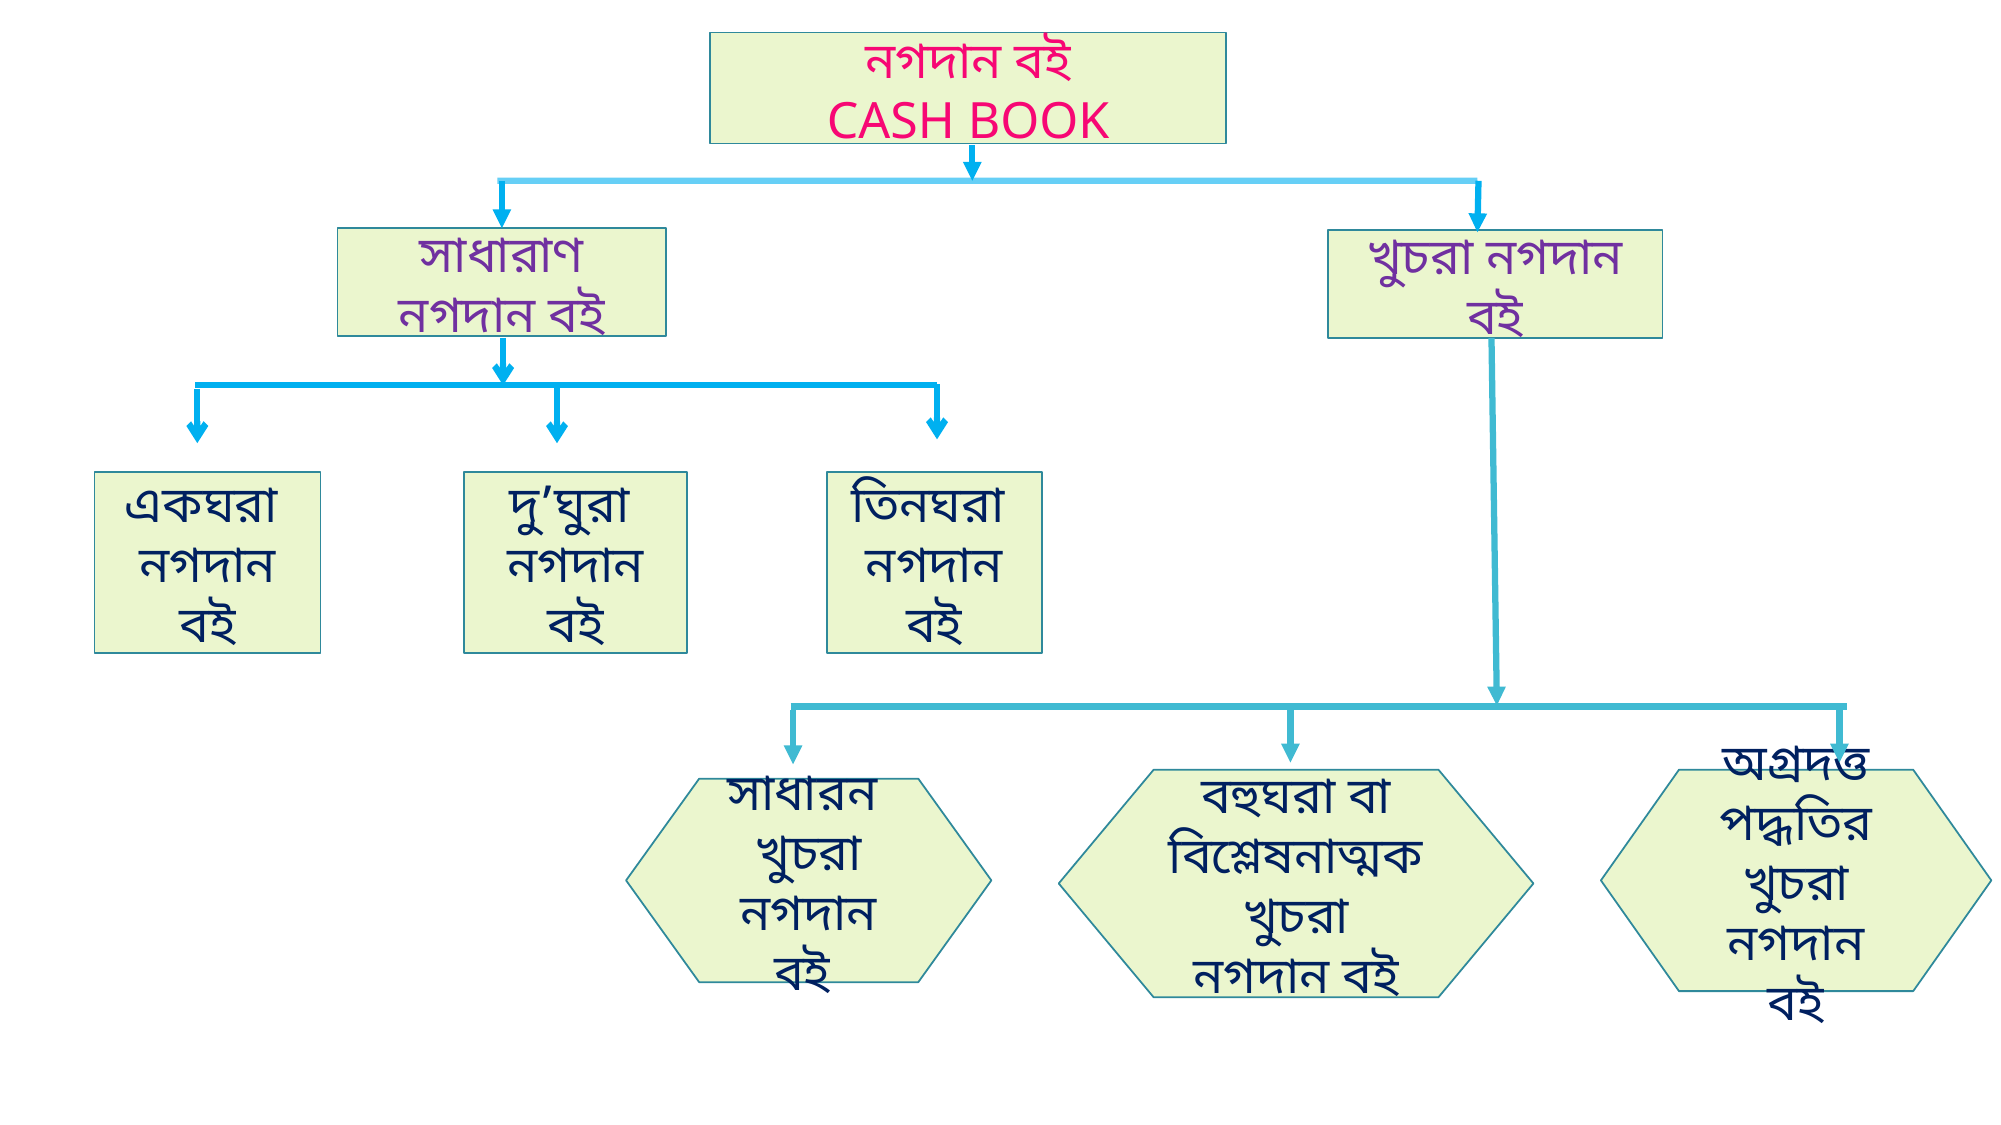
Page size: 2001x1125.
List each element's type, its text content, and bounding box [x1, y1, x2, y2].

text_box তিনঘরা নগদান বই [826, 471, 1043, 654]
text_box নগদান বই CASH BOOK [709, 32, 1227, 144]
text_box অগ্রদত্ত পদ্ধতির খুচরা নগদান বই [1600, 768, 1993, 993]
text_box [1491, 337, 1498, 706]
text_box বহুঘরা বা বিশ্লেষনাত্মক খুচরা নগদান বই [1058, 768, 1535, 999]
text_box খুচরা নগদান বই [1327, 229, 1663, 339]
text_box সাধারাণ নগদান বই [337, 227, 667, 337]
text_box দু’ঘুরা নগদান বই [463, 471, 688, 654]
text_box একঘরা নগদান বই [94, 471, 321, 654]
text_box সাধারন খুচরা নগদান বই [625, 777, 993, 984]
